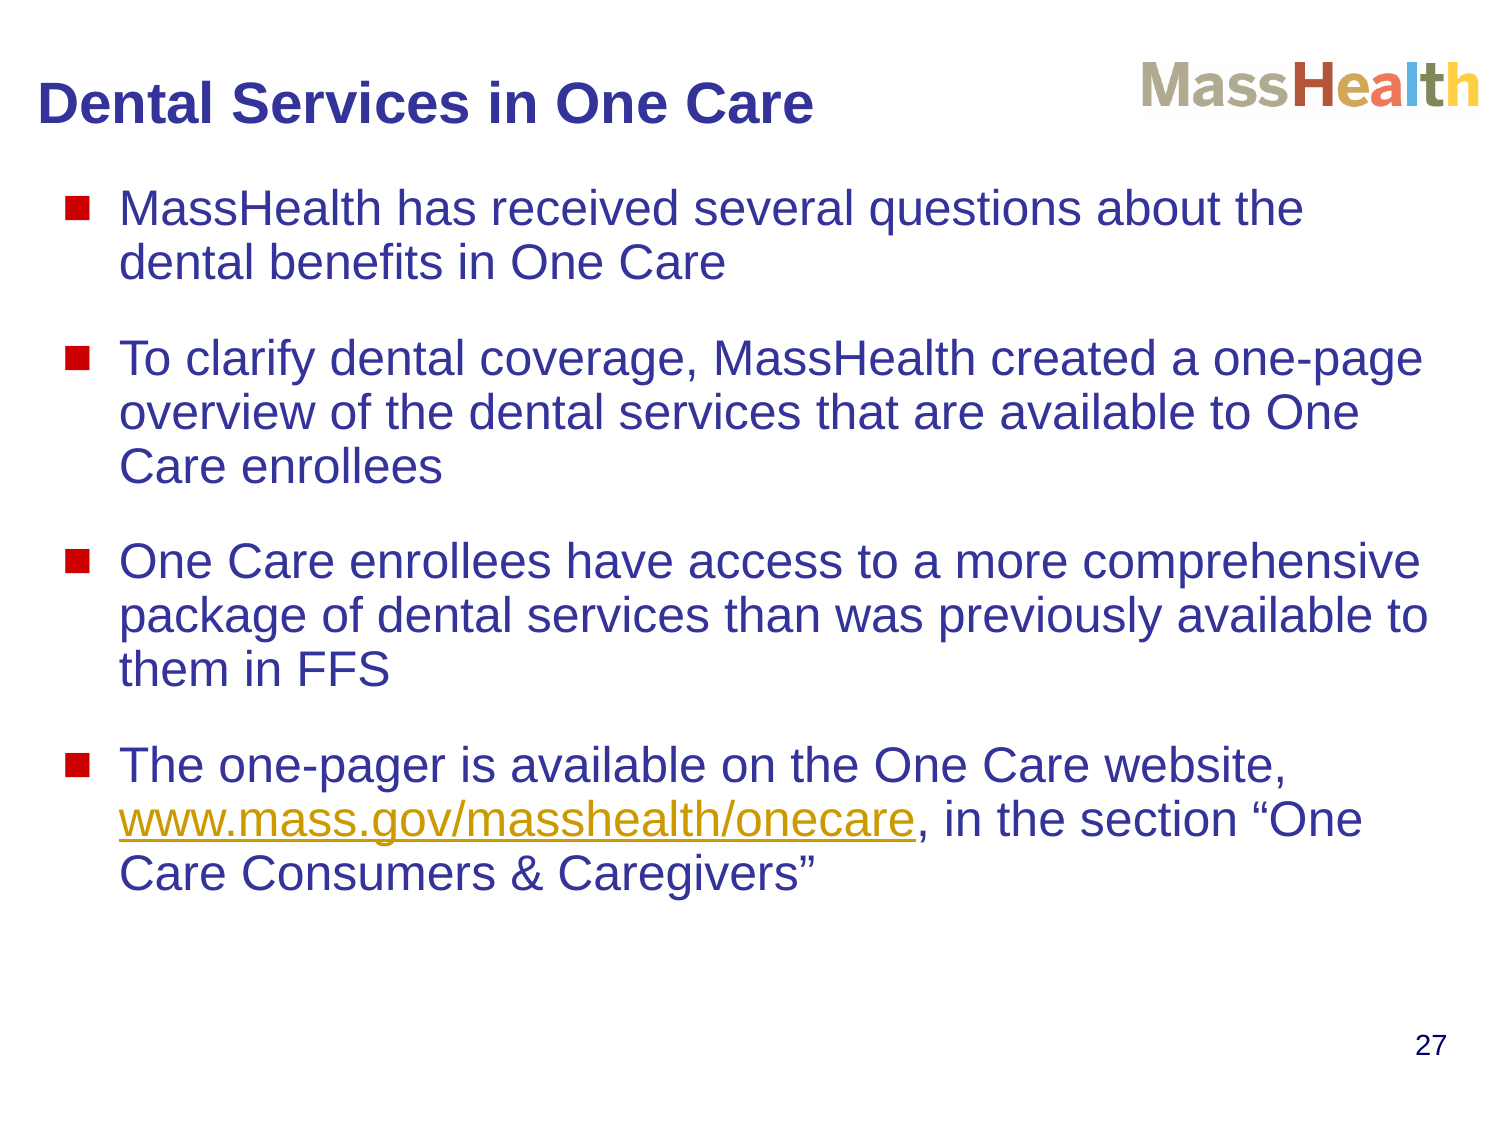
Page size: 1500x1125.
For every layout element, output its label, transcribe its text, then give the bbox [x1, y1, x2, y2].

title Dental Services in One Care [22, 37, 1075, 175]
text_box 27 [1212, 1025, 1463, 1103]
list MassHealth has received several questions about the dental benefits in One Care To clarify dental coverage, MassHealth created a one-page overview of the dental services that are available to One Care enrollees One Care enrollees have access to a more comprehensive package of dental services than was previously available to them in FFS The one-pager is available on the One Care website, www.mass.gov/masshealth/onecare, in the section “One Care Consumers & Caregivers” [47, 174, 1463, 1025]
picture [1137, 62, 1481, 117]
